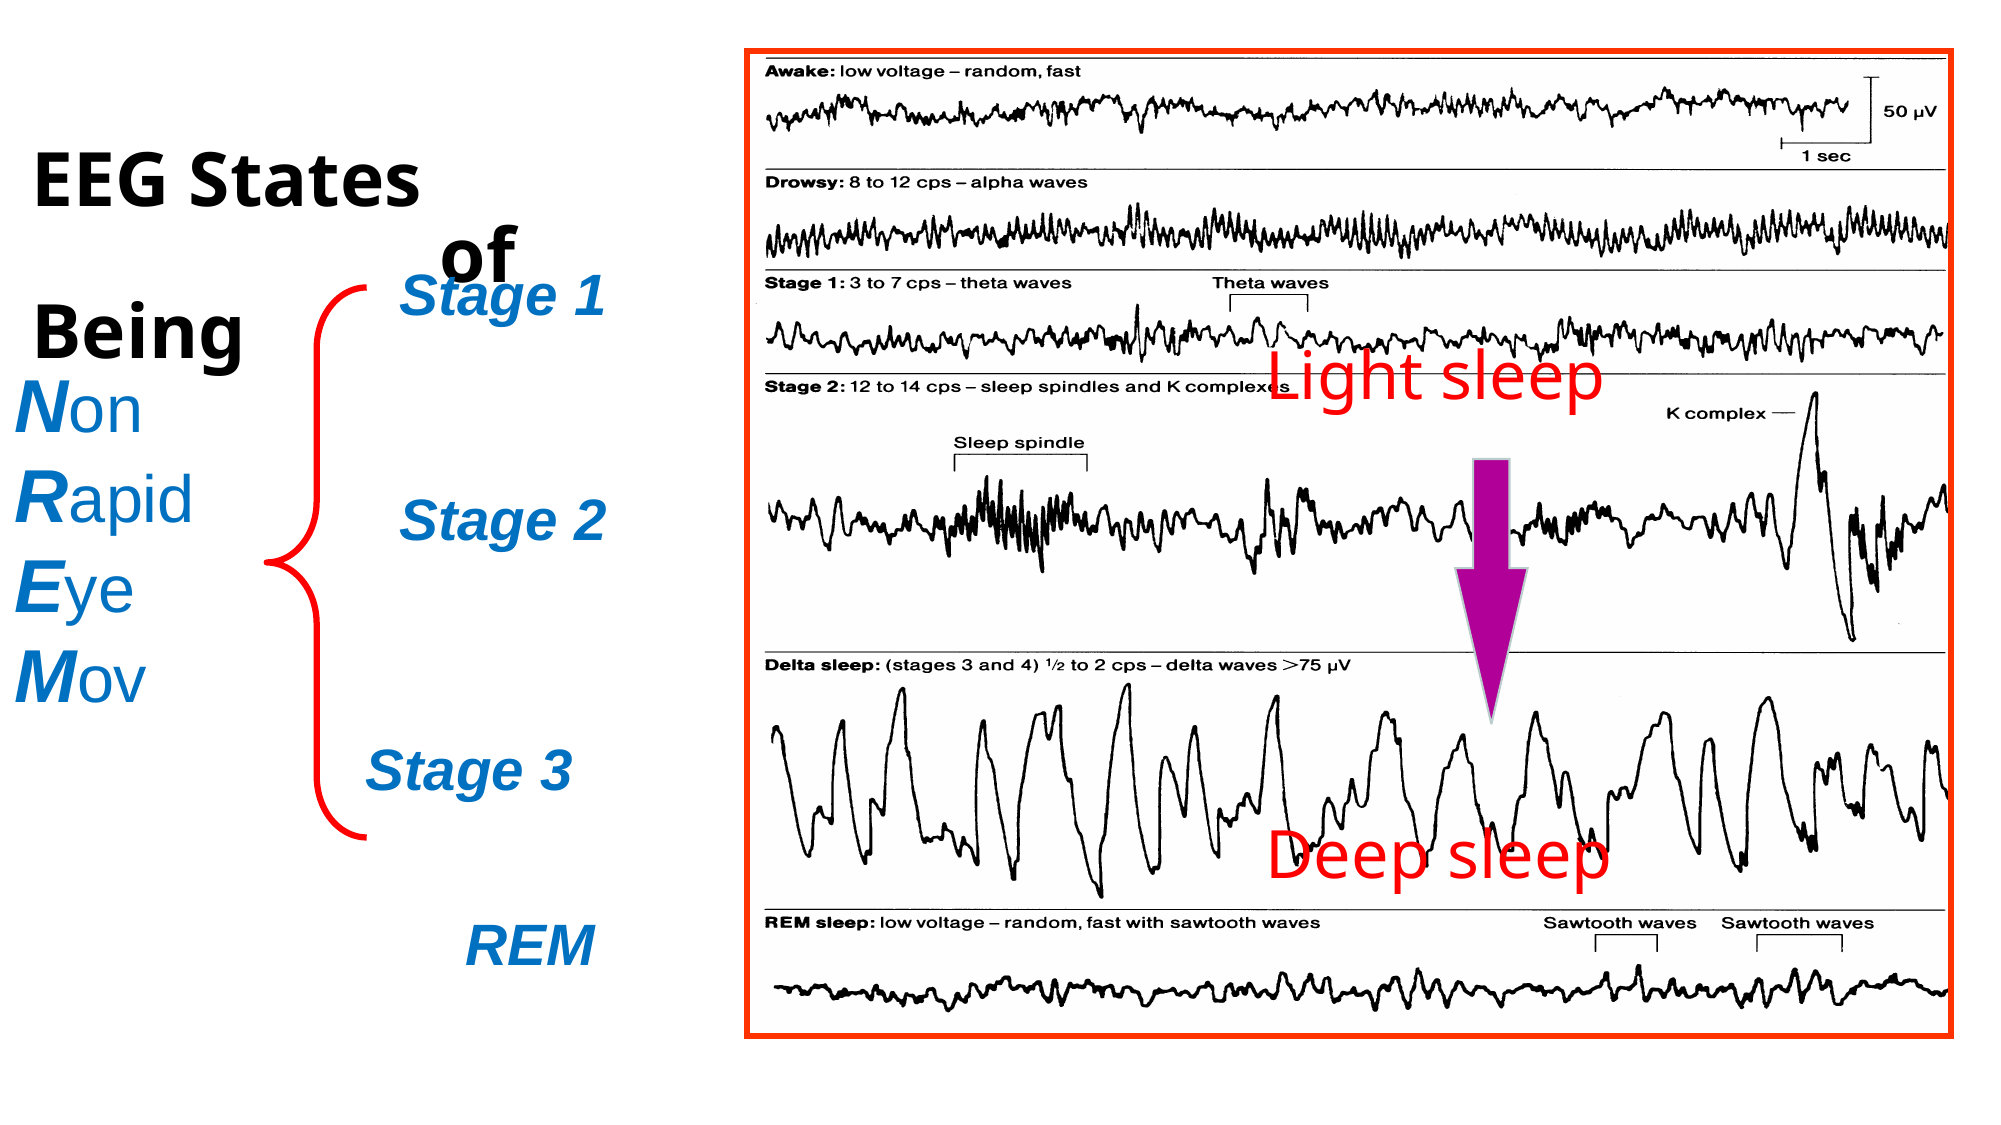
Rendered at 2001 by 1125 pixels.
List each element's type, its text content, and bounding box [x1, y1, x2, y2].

text_box Stage 3 [367, 725, 589, 810]
text_box Non Rapid Eye Mov [367, 349, 467, 725]
text_box Stage 2 [467, 474, 622, 560]
text_box [266, 287, 367, 838]
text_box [1249, 324, 1817, 906]
title EEG States of Being [16, 137, 650, 325]
text_box Non Rapid Eye Mov [0, 349, 316, 725]
text_box Stage 1 [384, 249, 622, 335]
text_box REM [451, 900, 611, 985]
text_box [749, 54, 1948, 1033]
